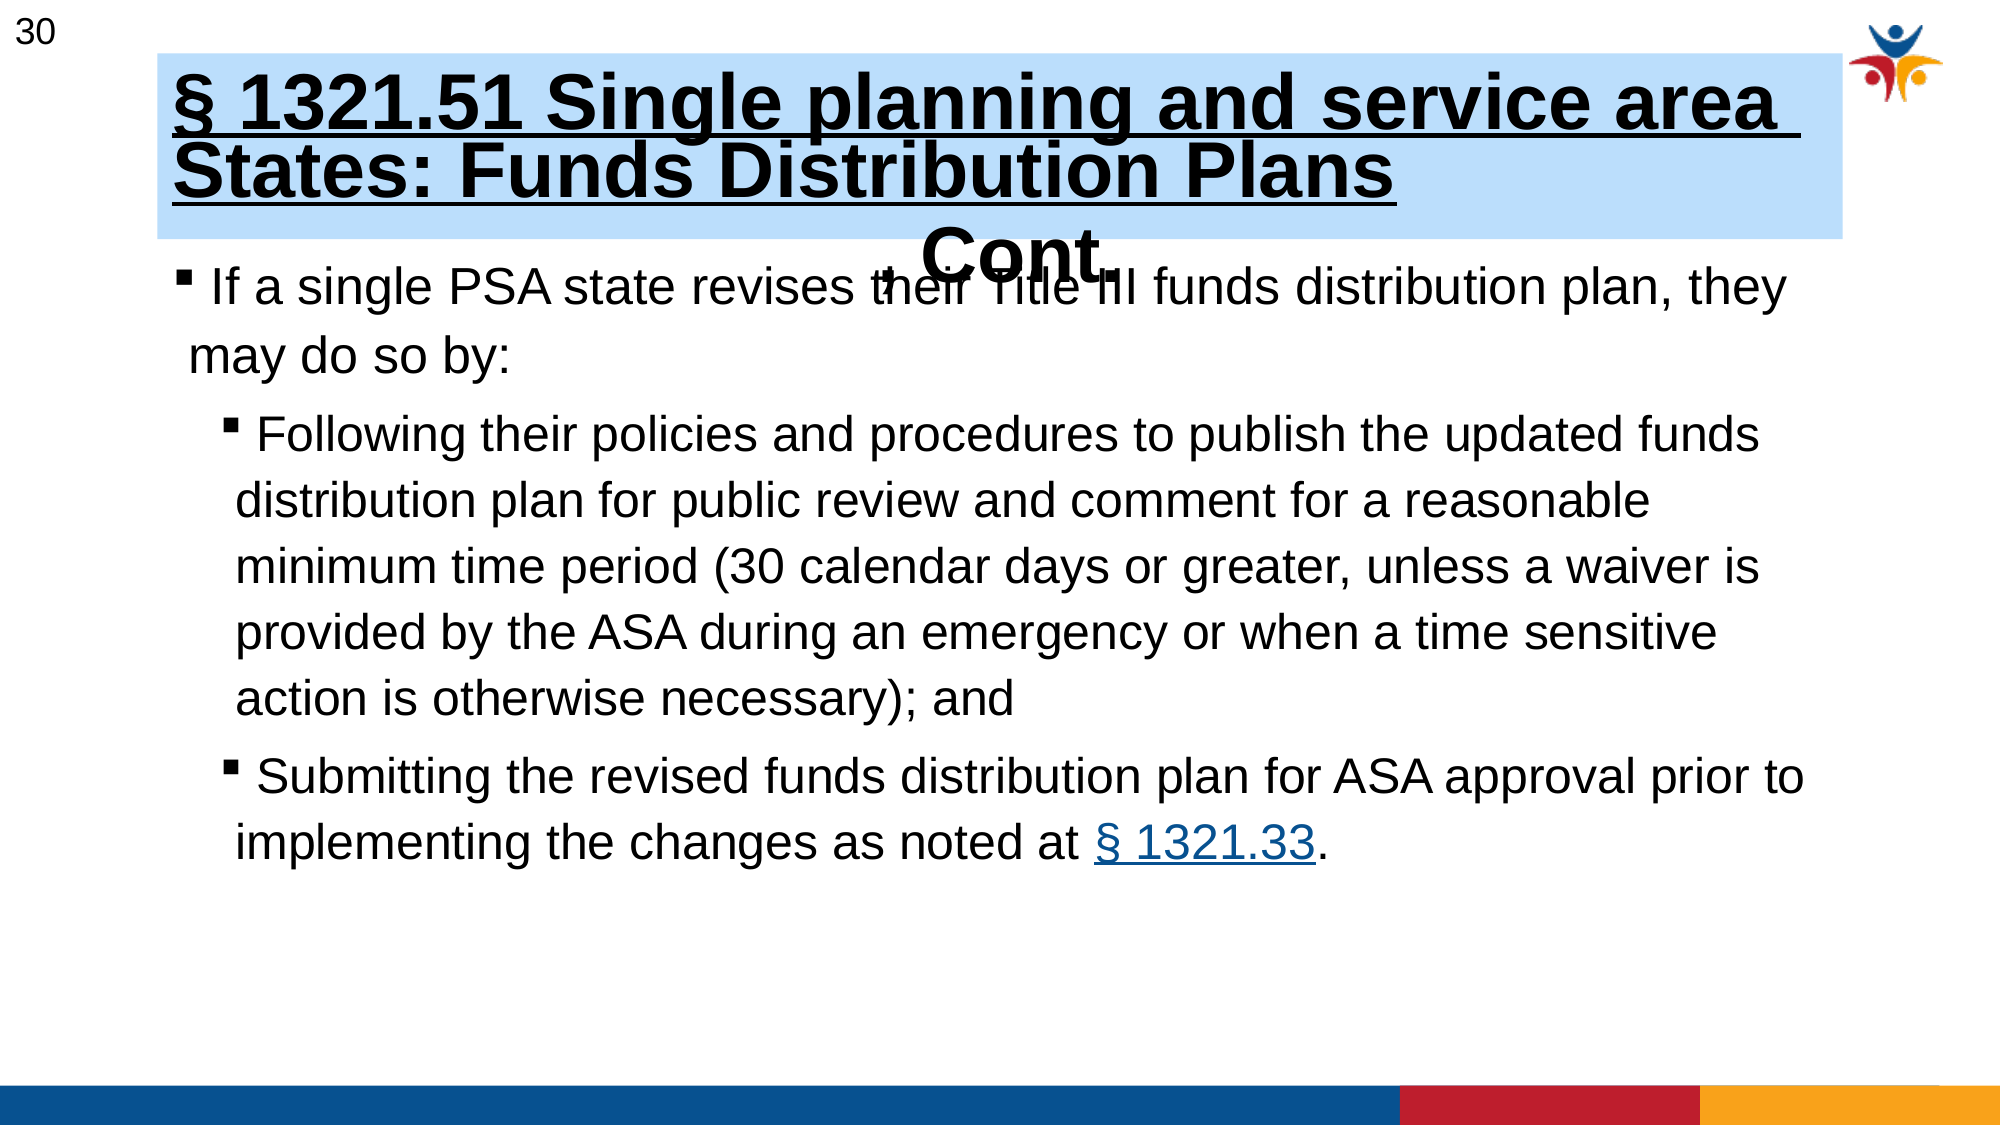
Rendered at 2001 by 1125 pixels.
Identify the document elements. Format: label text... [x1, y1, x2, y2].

picture [1849, 25, 1943, 102]
list If a single PSA state revises their Title III funds distribution plan, they may do so by: Following their policies and procedures to publish the updated funds distribution plan for public review and comment for a reasonable minimum time period (30 calendar days or greater, unless a waiver is provided by the ASA during an emergency or when a time sensitive action is otherwise necessary); and Submitting the revised funds distribution plan for ASA approval prior to implementing the changes as noted at § 1321.33. [157, 239, 1843, 1072]
text_box 30 [0, 0, 80, 60]
title § 1321.51 Single planning and service area States: Funds Distribution Plans, Cont. [157, 53, 1843, 239]
